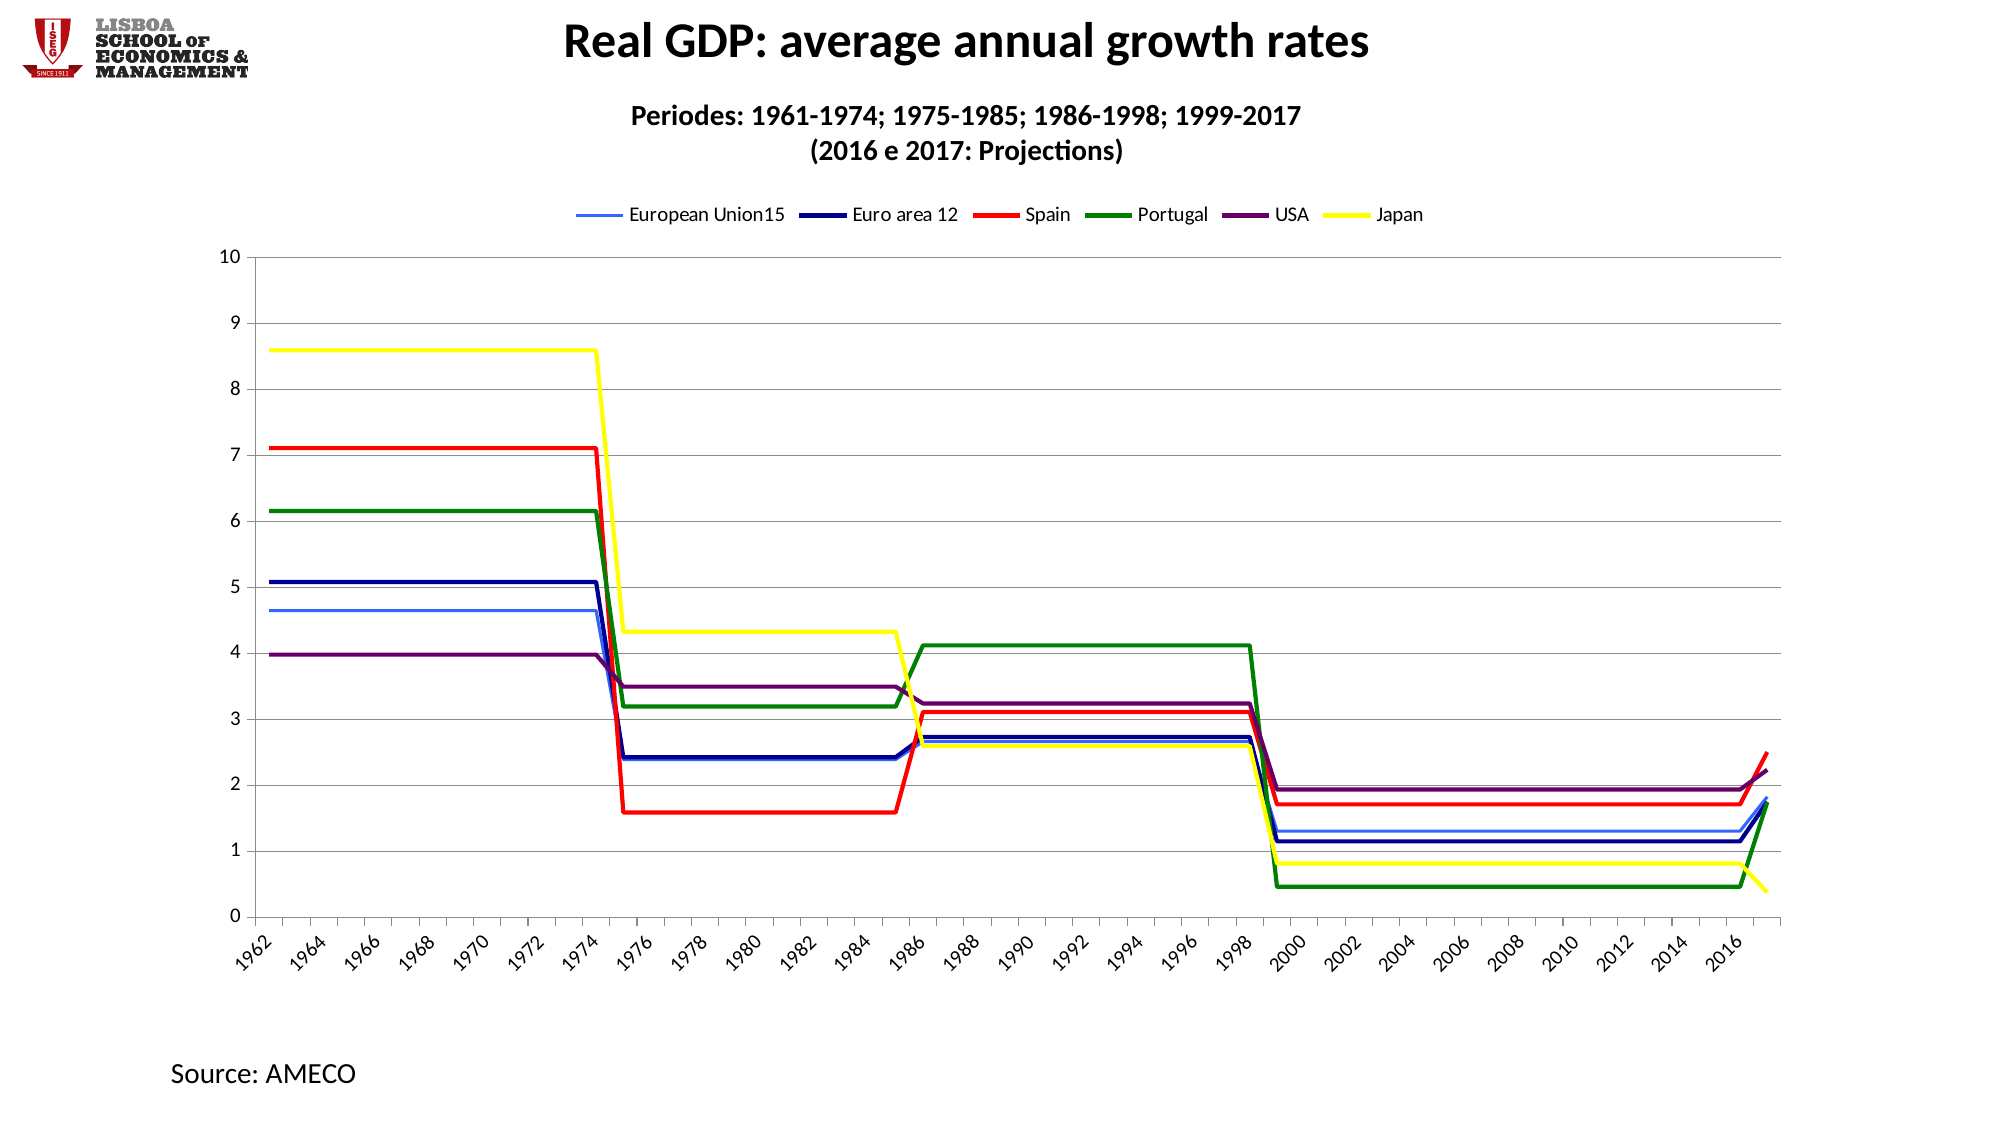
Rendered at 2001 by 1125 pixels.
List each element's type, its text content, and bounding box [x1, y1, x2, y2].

text_box Real GDP: average annual growth rates [548, 0, 1385, 75]
text_box Periodes: 1961-1974; 1975-1985; 1986-1998; 1999-2017 (2016 e 2017: Projections) [616, 89, 1318, 174]
picture [22, 18, 248, 78]
text_box Source: AMECO [156, 1047, 372, 1098]
chart [186, 188, 1814, 994]
